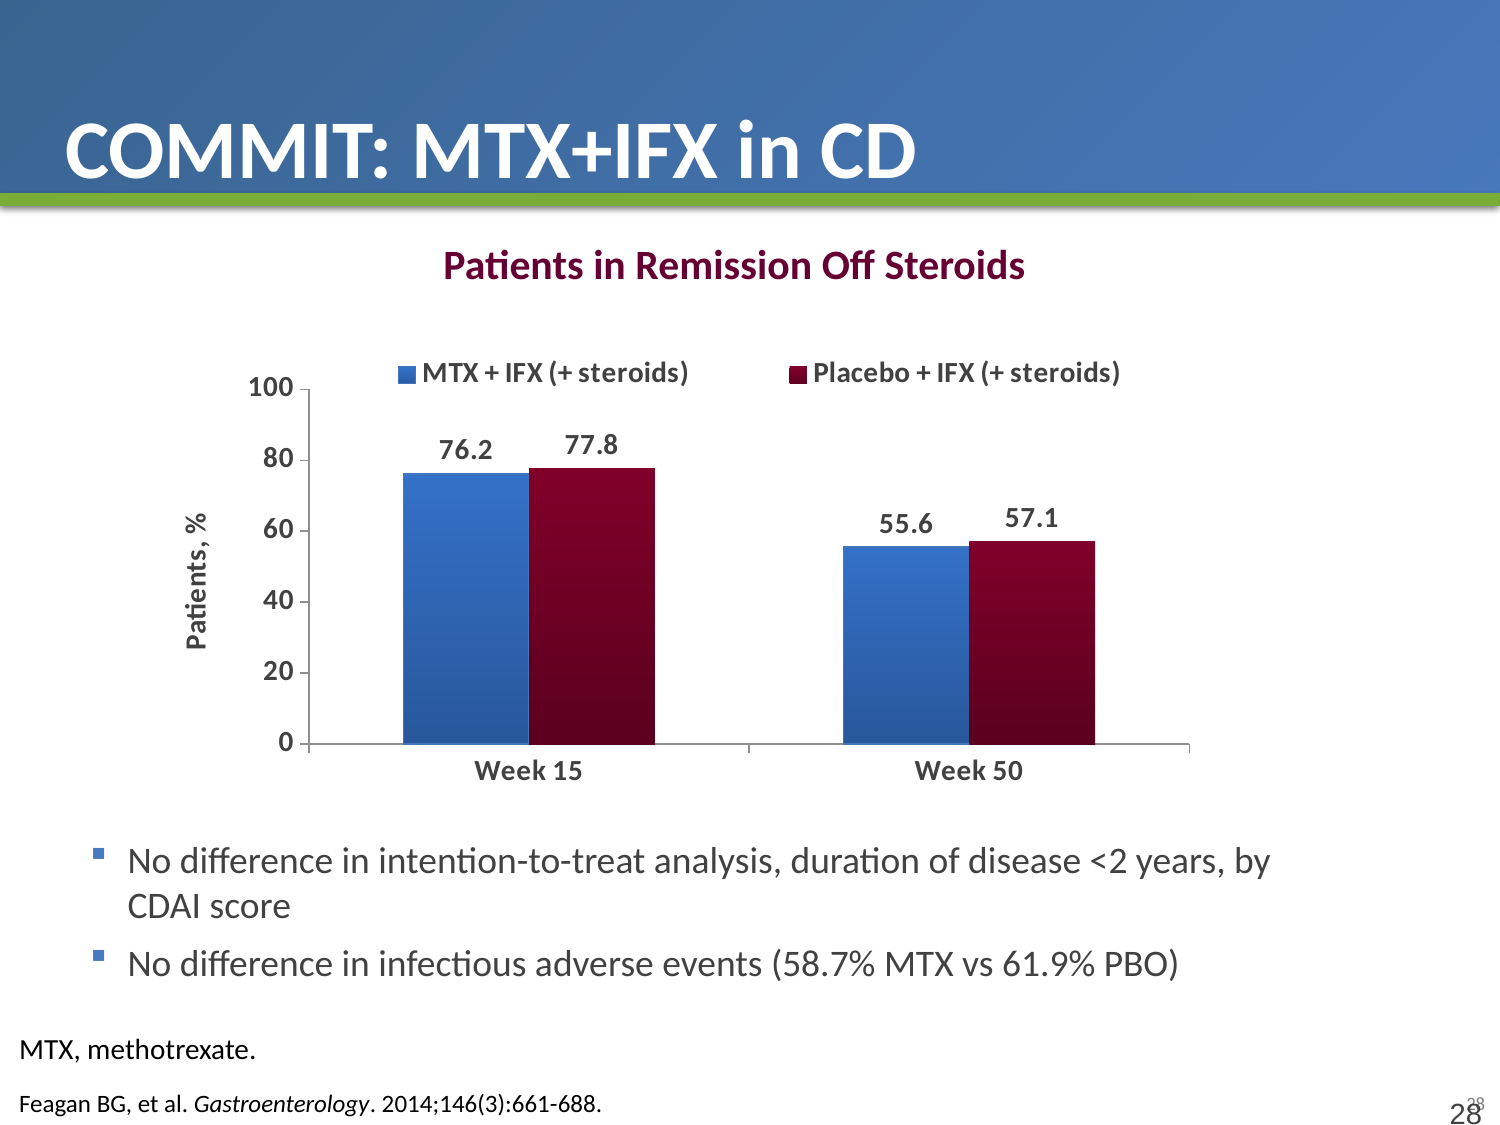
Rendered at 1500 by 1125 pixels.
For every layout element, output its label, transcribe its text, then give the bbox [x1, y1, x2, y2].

slide_number 28 [1433, 1088, 1499, 1124]
text_box Patients in Remission Off Steroids [428, 230, 1041, 293]
chart [91, 295, 1355, 802]
list No difference in intention-to-treat analysis, duration of disease <2 years, by CDAI score No difference in infectious adverse events (58.7% MTX vs 61.9% PBO) [75, 338, 1425, 992]
title COMMIT: MTX+IFX in CD [50, 0, 1450, 205]
text_box MTX, methotrexate. Feagan BG, et al. Gastroenterology. 2014;146(3):661-688. [4, 1027, 618, 1125]
